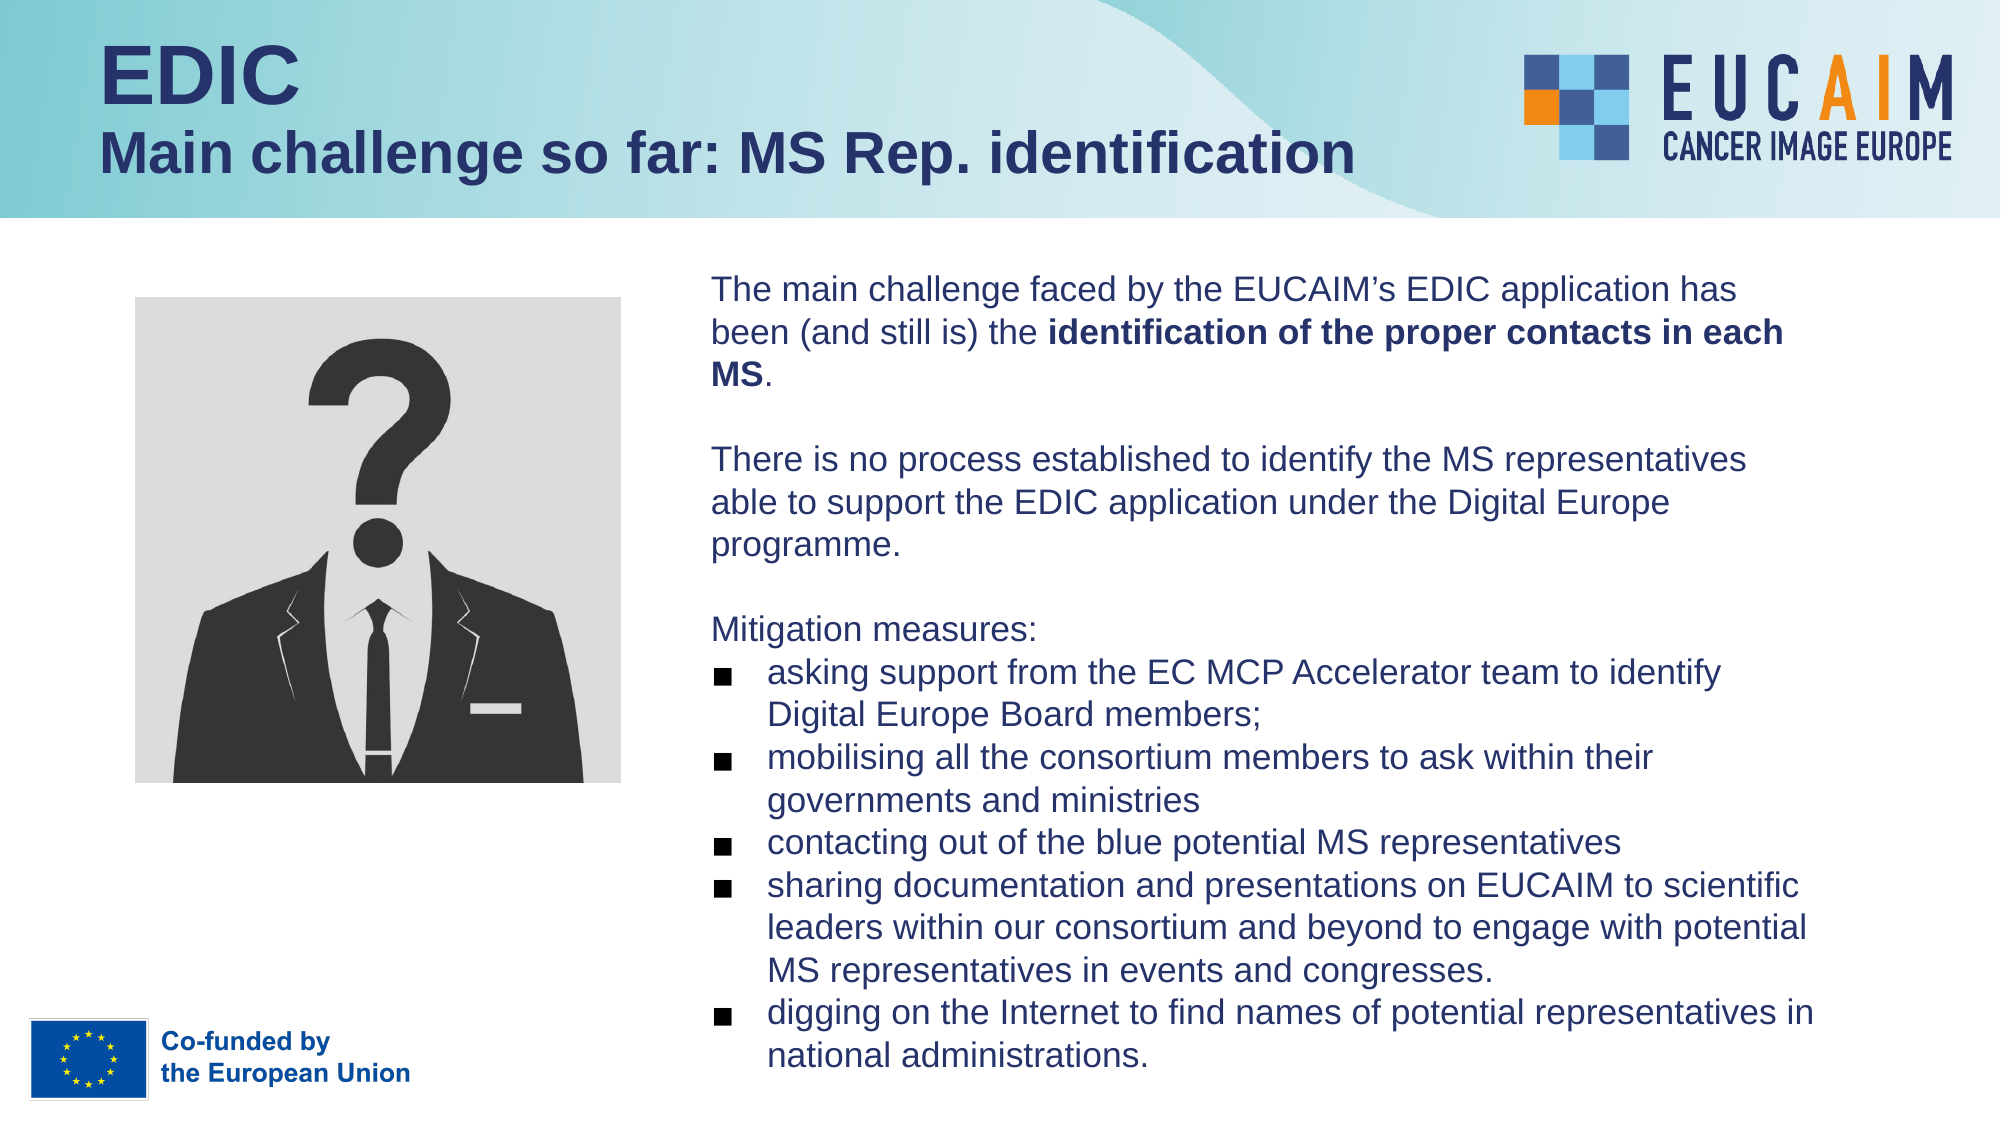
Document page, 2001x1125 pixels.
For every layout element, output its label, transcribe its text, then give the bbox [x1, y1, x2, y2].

picture [0, 0, 2001, 1125]
title EDIC Main challenge so far: MS Rep. identification [84, 0, 1466, 218]
text_box The main challenge faced by the EUCAIM’s EDIC application has been (and still is) the identification of the proper contacts in each MS. There is no process established to identify the MS representatives able to support the EDIC application under the Digital Europe programme. Mitigation measures: asking support from the EC MCP Accelerator team to identify Digital Europe Board members; mobilising all the consortium members to ask within their governments and ministries contacting out of the blue potential MS representatives sharing documentation and presentations on EUCAIM to scientific leaders within our consortium and beyond to engage with potential MS representatives in events and congresses. digging on the Internet to find names of potential representatives in national administrations. [695, 216, 1833, 1082]
